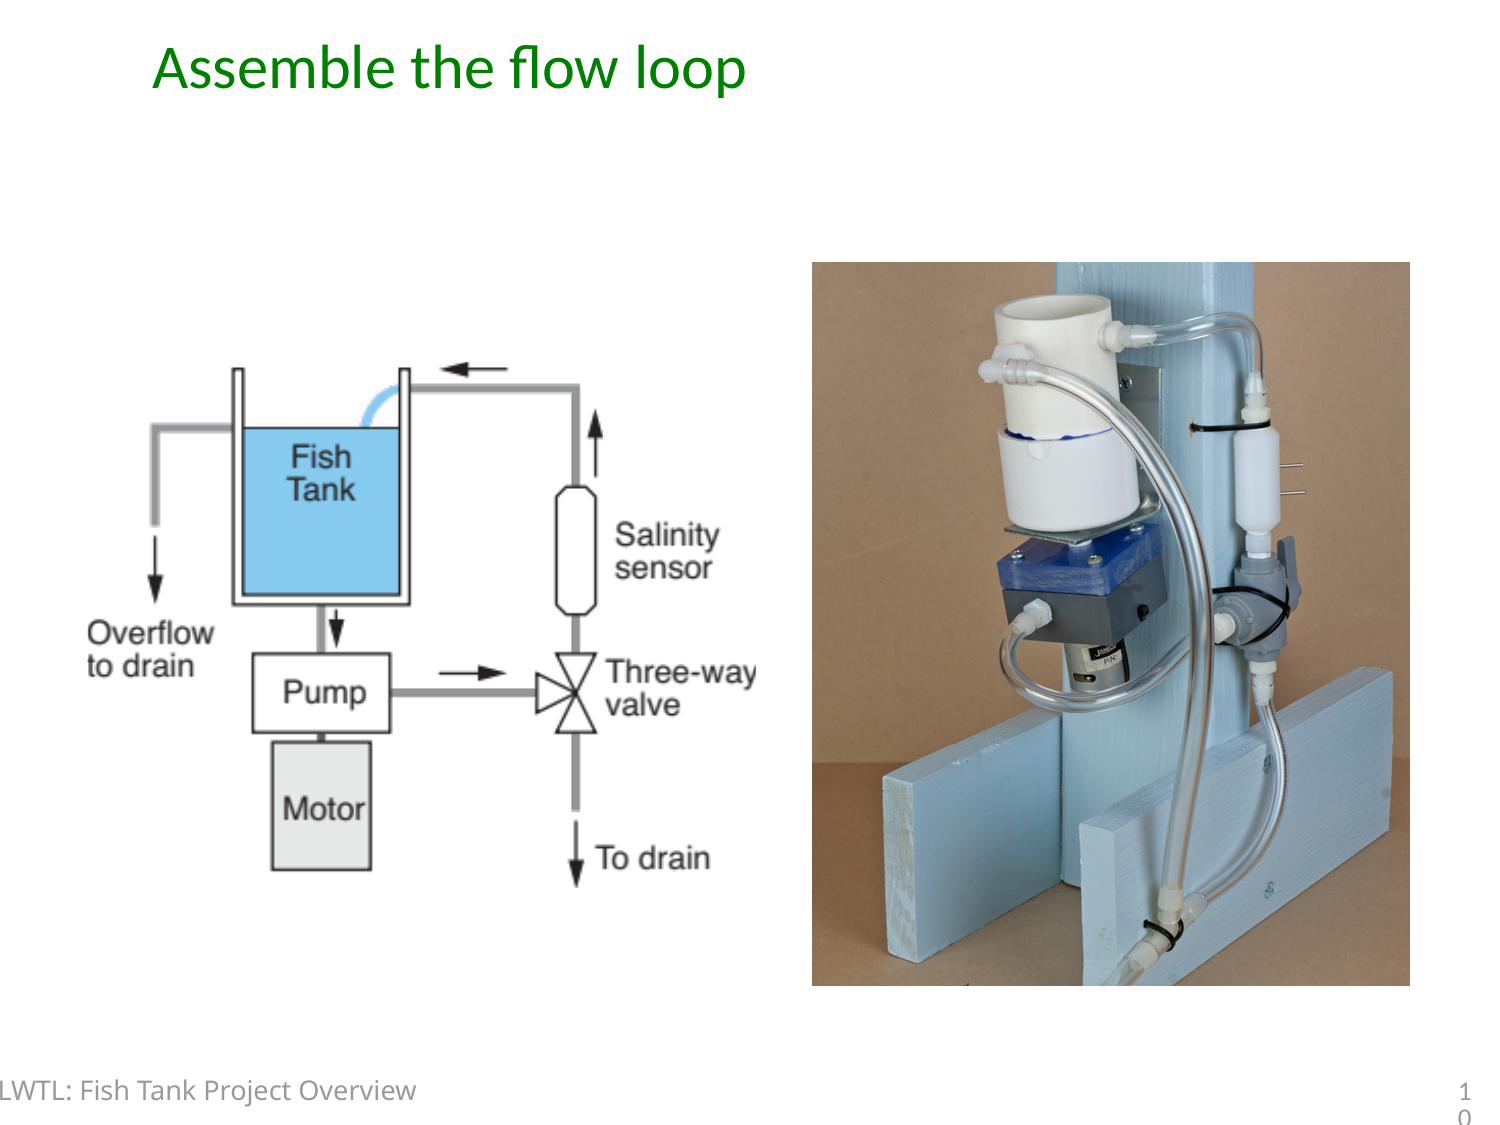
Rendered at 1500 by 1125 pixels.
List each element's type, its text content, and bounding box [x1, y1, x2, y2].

slide_number 10 [1447, 1067, 1487, 1111]
title Assemble the flow loop [146, 29, 1354, 170]
picture [812, 262, 1410, 987]
picture [87, 362, 757, 888]
